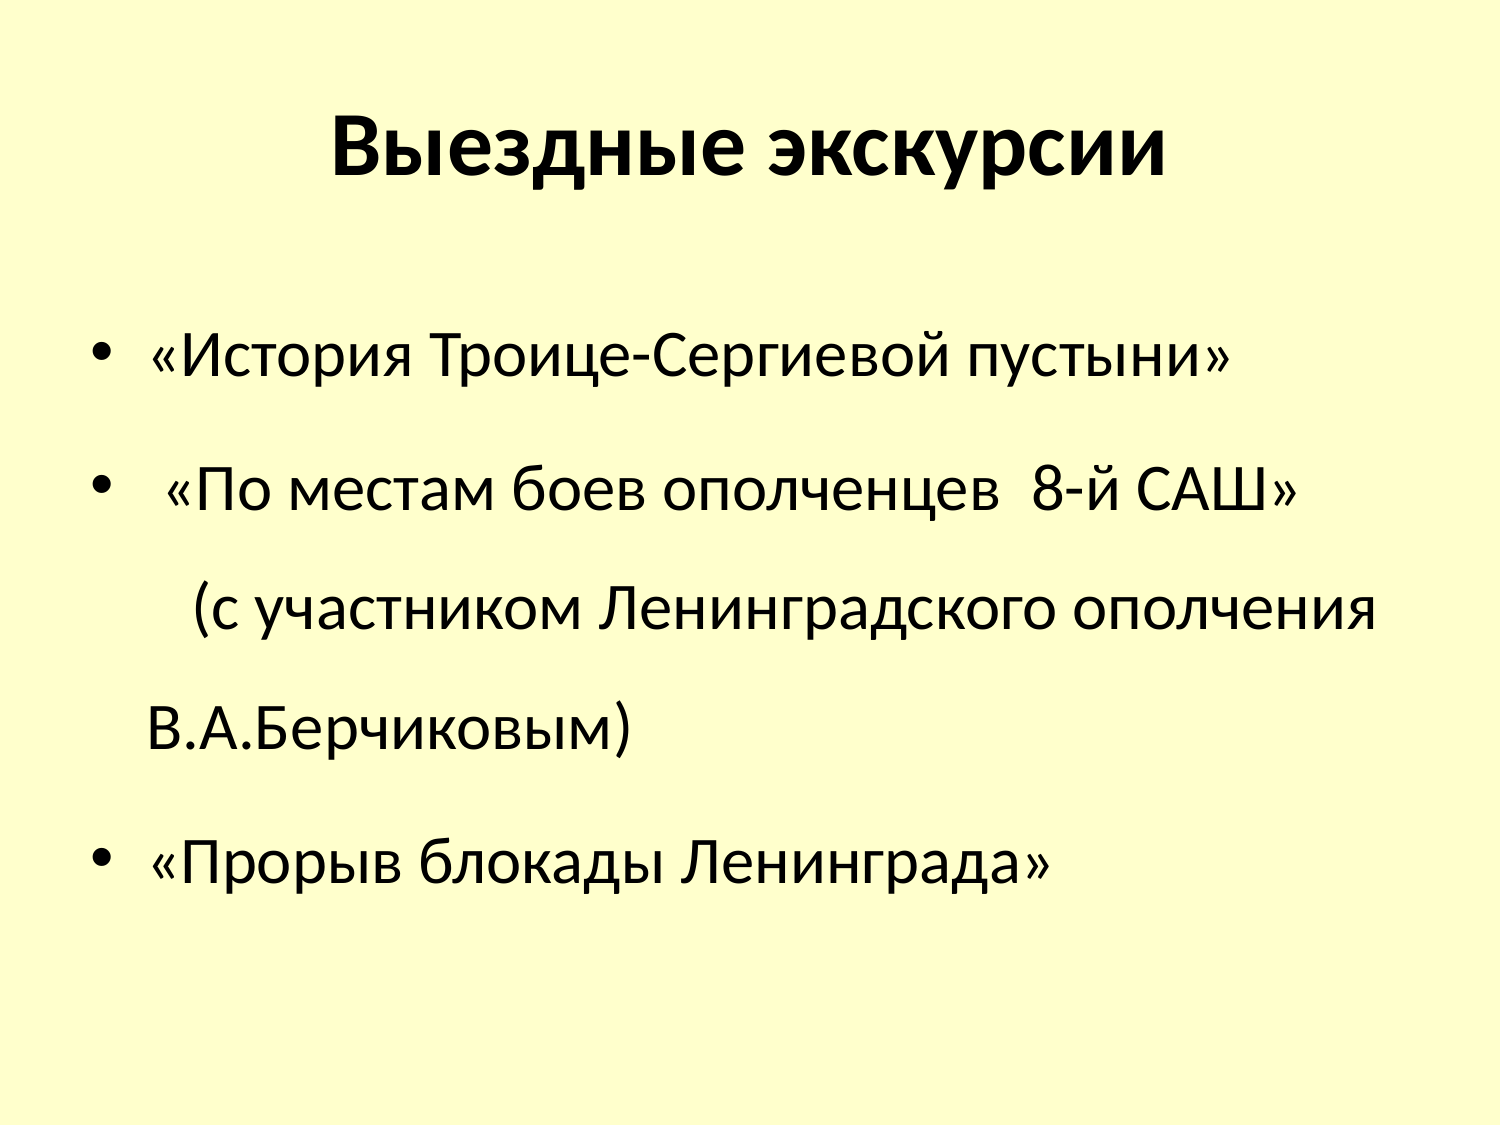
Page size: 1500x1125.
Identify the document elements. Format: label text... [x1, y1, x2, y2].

list «История Троице-Сергиевой пустыни» «По местам боев ополченцев 8-й САШ» (с участником Ленинградского ополчения В.А.Берчиковым) «Прорыв блокады Ленинграда» [74, 262, 1426, 1006]
title Выездные экскурсии [74, 44, 1426, 233]
